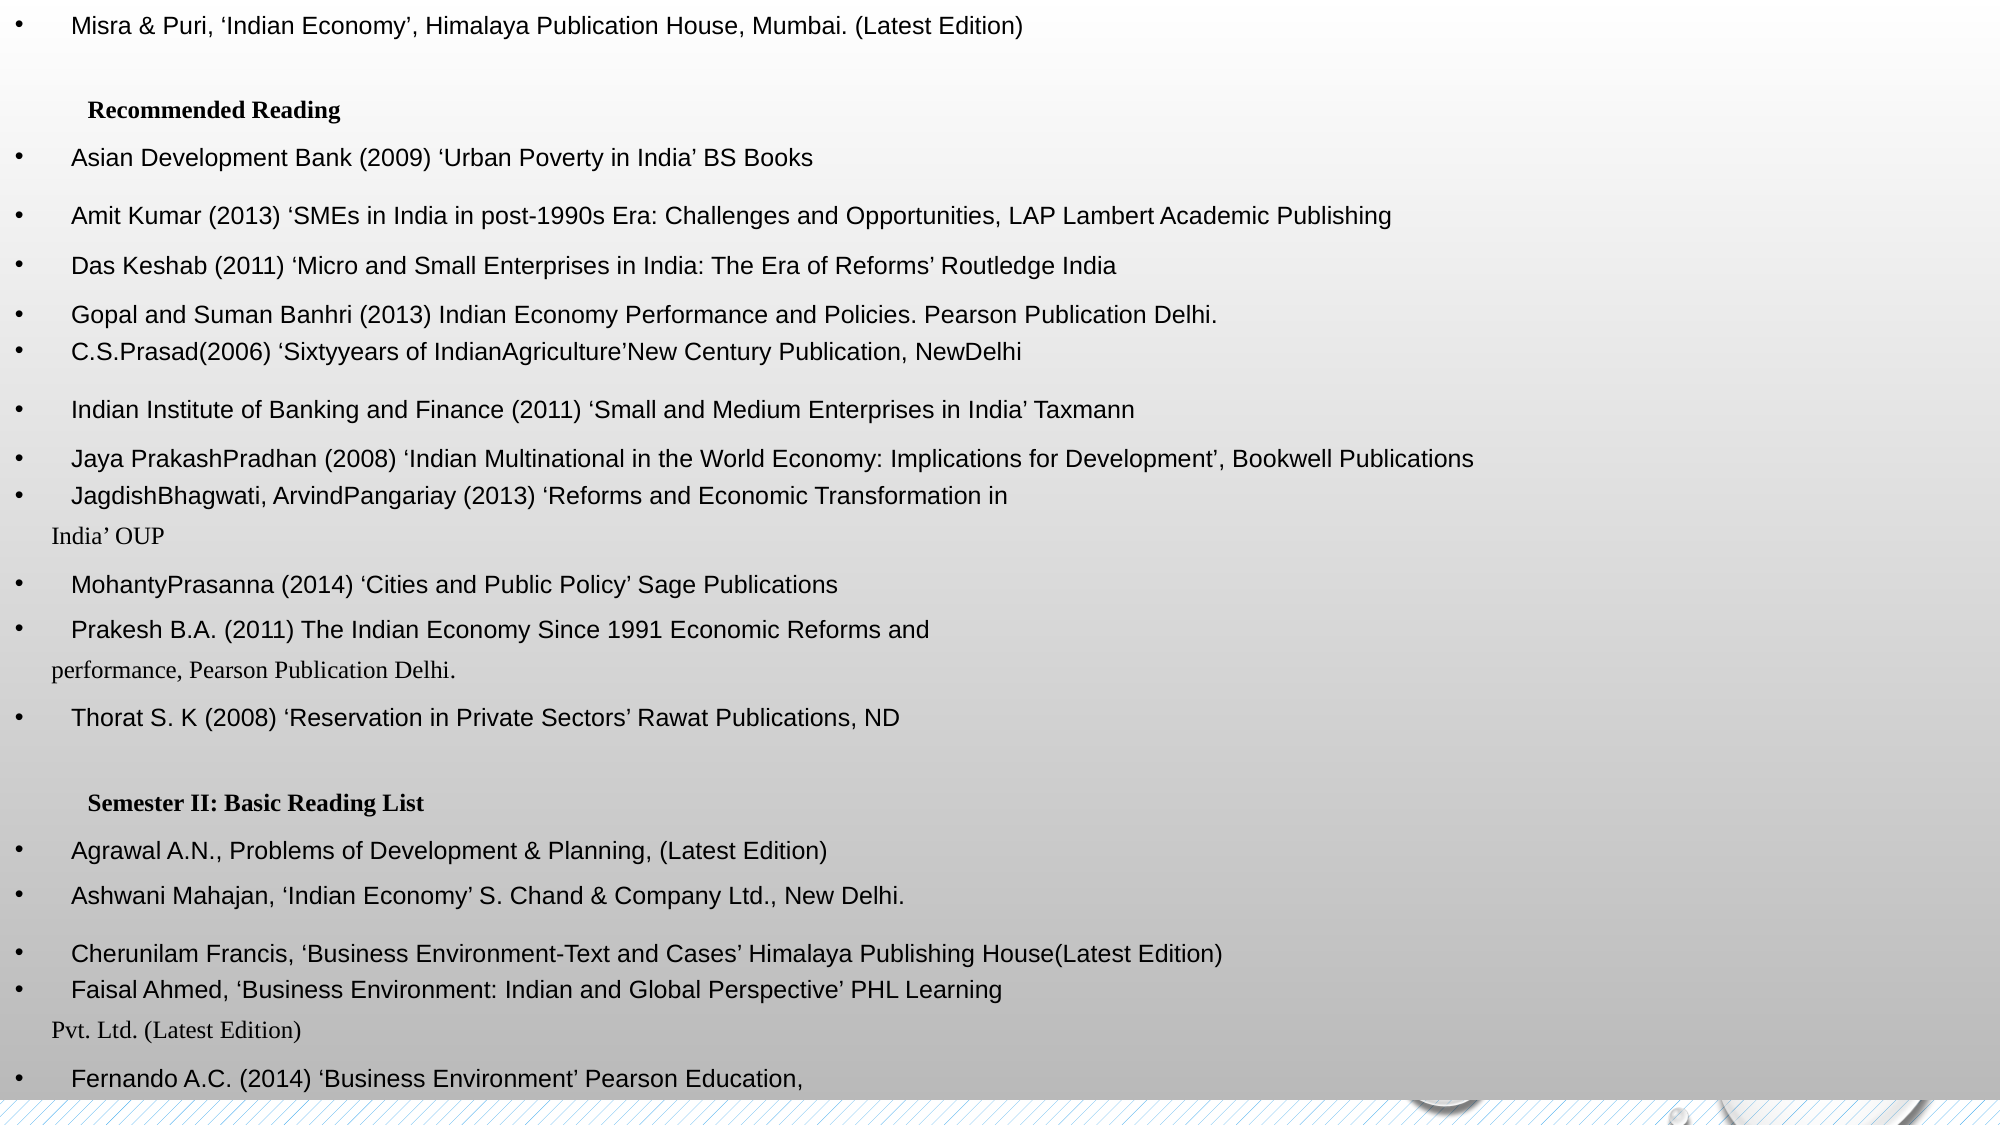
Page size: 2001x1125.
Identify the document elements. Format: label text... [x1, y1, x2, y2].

picture [0, 1100, 2000, 1125]
text_box Misra & Puri, ‘Indian Economy’, Himalaya Publication House, Mumbai. (Latest Edition) Recommended Reading Asian Development Bank (2009) ‘Urban Poverty in India’ BS Books Amit Kumar (2013) ‘SMEs in India in post-1990s Era: Challenges and Opportunities, LAP Lambert Academic Publishing Das Keshab (2011) ‘Micro and Small Enterprises in India: The Era of Reforms’ Routledge India Gopal and Suman Banhri (2013) Indian Economy Performance and Policies. Pearson Publication Delhi. C.S.Prasad(2006) ‘Sixtyyears of IndianAgriculture’New Century Publication, NewDelhi Indian Institute of Banking and Finance (2011) ‘Small and Medium Enterprises in India’ Taxmann Jaya PrakashPradhan (2008) ‘Indian Multinational in the World Economy: Implications for Development’, Bookwell Publications JagdishBhagwati, ArvindPangariay (2013) ‘Reforms and Economic Transformation in India’ OUP MohantyPrasanna (2014) ‘Cities and Public Policy’ Sage Publications Prakesh B.A. (2011) The Indian Economy Since 1991 Economic Reforms and performance, Pearson Publication Delhi. Thorat S. K (2008) ‘Reservation in Private Sectors’ Rawat Publications, ND Semester II: Basic Reading List Agrawal A.N., Problems of Development & Planning, (Latest Edition) Ashwani Mahajan, ‘Indian Economy’ S. Chand & Company Ltd., New Delhi. Cherunilam Francis, ‘Business Environment-Text and Cases’ Himalaya Publishing House(Latest Edition) Faisal Ahmed, ‘Business Environment: Indian and Global Perspective’ PHL Learning Pvt. Ltd. (Latest Edition) Fernando A.C. (2014) ‘Business Environment’ Pearson Education, [0, 0, 2000, 1100]
